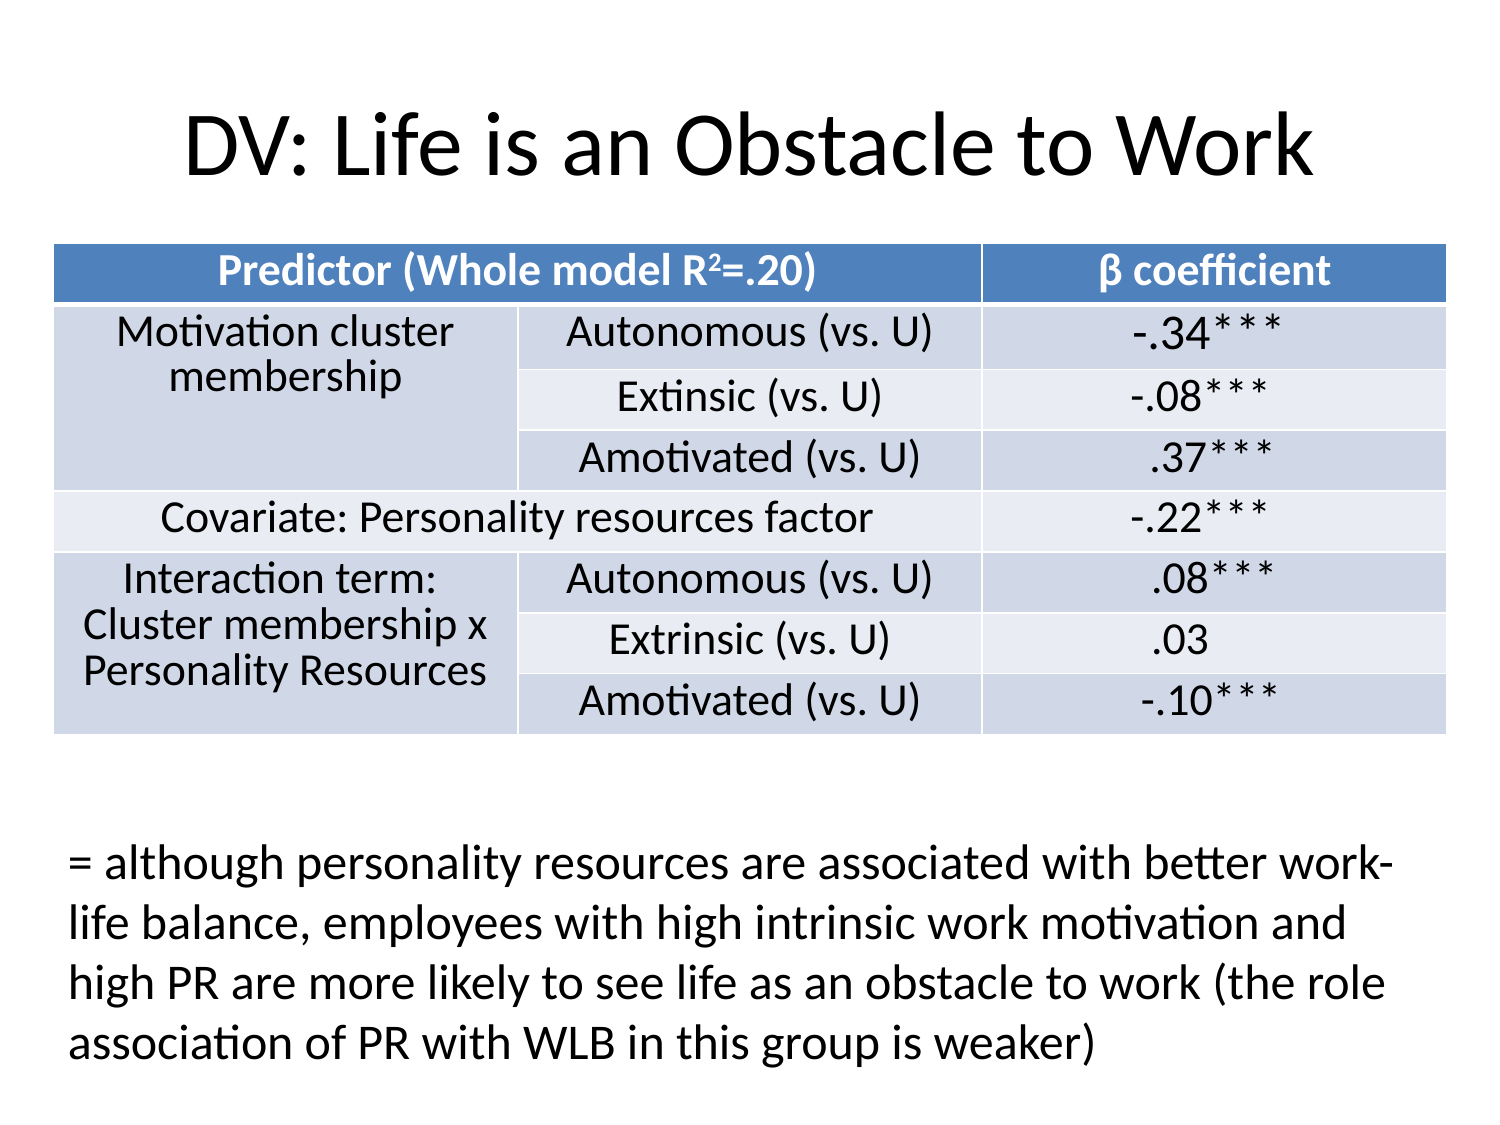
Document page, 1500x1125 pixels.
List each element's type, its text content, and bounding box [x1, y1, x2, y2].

table_cell Interaction term: Cluster membership x Personality Resources [54, 553, 517, 734]
table_cell Extrinsic (vs. U) [519, 614, 981, 673]
table_cell -.22*** [983, 492, 1446, 551]
table_cell -.34*** [983, 307, 1446, 369]
table_cell .08*** [983, 553, 1446, 612]
table_header β coefficient [983, 244, 1446, 302]
table_cell -.10*** [983, 674, 1446, 734]
table_cell .03 [983, 614, 1446, 673]
table_header Predictor (Whole model R2=.20) [54, 244, 981, 302]
table_cell Amotivated (vs. U) [519, 431, 981, 490]
table_cell -.08*** [983, 370, 1446, 429]
table_cell Autonomous (vs. U) [519, 553, 981, 612]
table_cell Amotivated (vs. U) [519, 674, 981, 734]
table_cell Covariate: Personality resources factor [54, 492, 981, 551]
text_box = although personality resources are associated with better work-life balance, employees with high intrinsic work motivation and high PR are more likely to see life as an obstacle to work (the role association of PR with WLB in this group is weaker) [53, 822, 1447, 1077]
table_cell .37*** [983, 431, 1446, 490]
table_cell Motivation cluster membership [54, 307, 517, 490]
title DV: Life is an Obstacle to Work [75, 45, 1425, 233]
table_cell Autonomous (vs. U) [519, 307, 981, 369]
table_cell Extinsic (vs. U) [519, 370, 981, 429]
